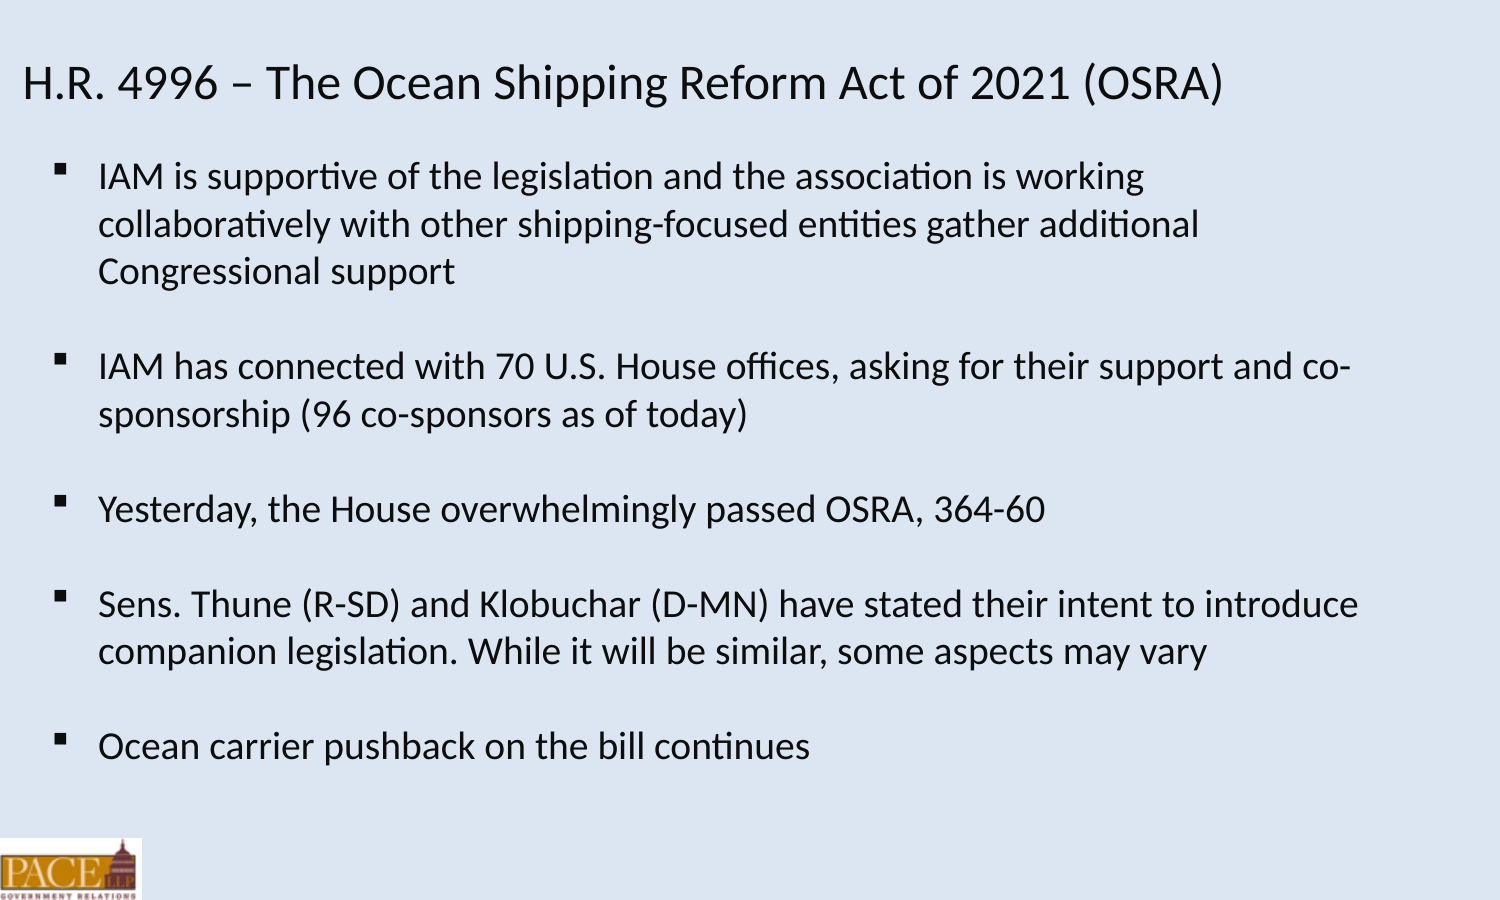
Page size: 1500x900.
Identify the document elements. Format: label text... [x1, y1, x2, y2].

text_box IAM is supportive of the legislation and the association is working collaboratively with other shipping-focused entities gather additional Congressional support IAM has connected with 70 U.S. House offices, asking for their support and co-sponsorship (96 co-sponsors as of today) Yesterday, the House overwhelmingly passed OSRA, 364-60 Sens. Thune (R-SD) and Klobuchar (D-MN) have stated their intent to introduce companion legislation. While it will be similar, some aspects may vary Ocean carrier pushback on the bill continues [36, 142, 1403, 706]
picture [0, 838, 143, 900]
text_box H.R. 4996 – The Ocean Shipping Reform Act of 2021 (OSRA) [7, 42, 1241, 163]
